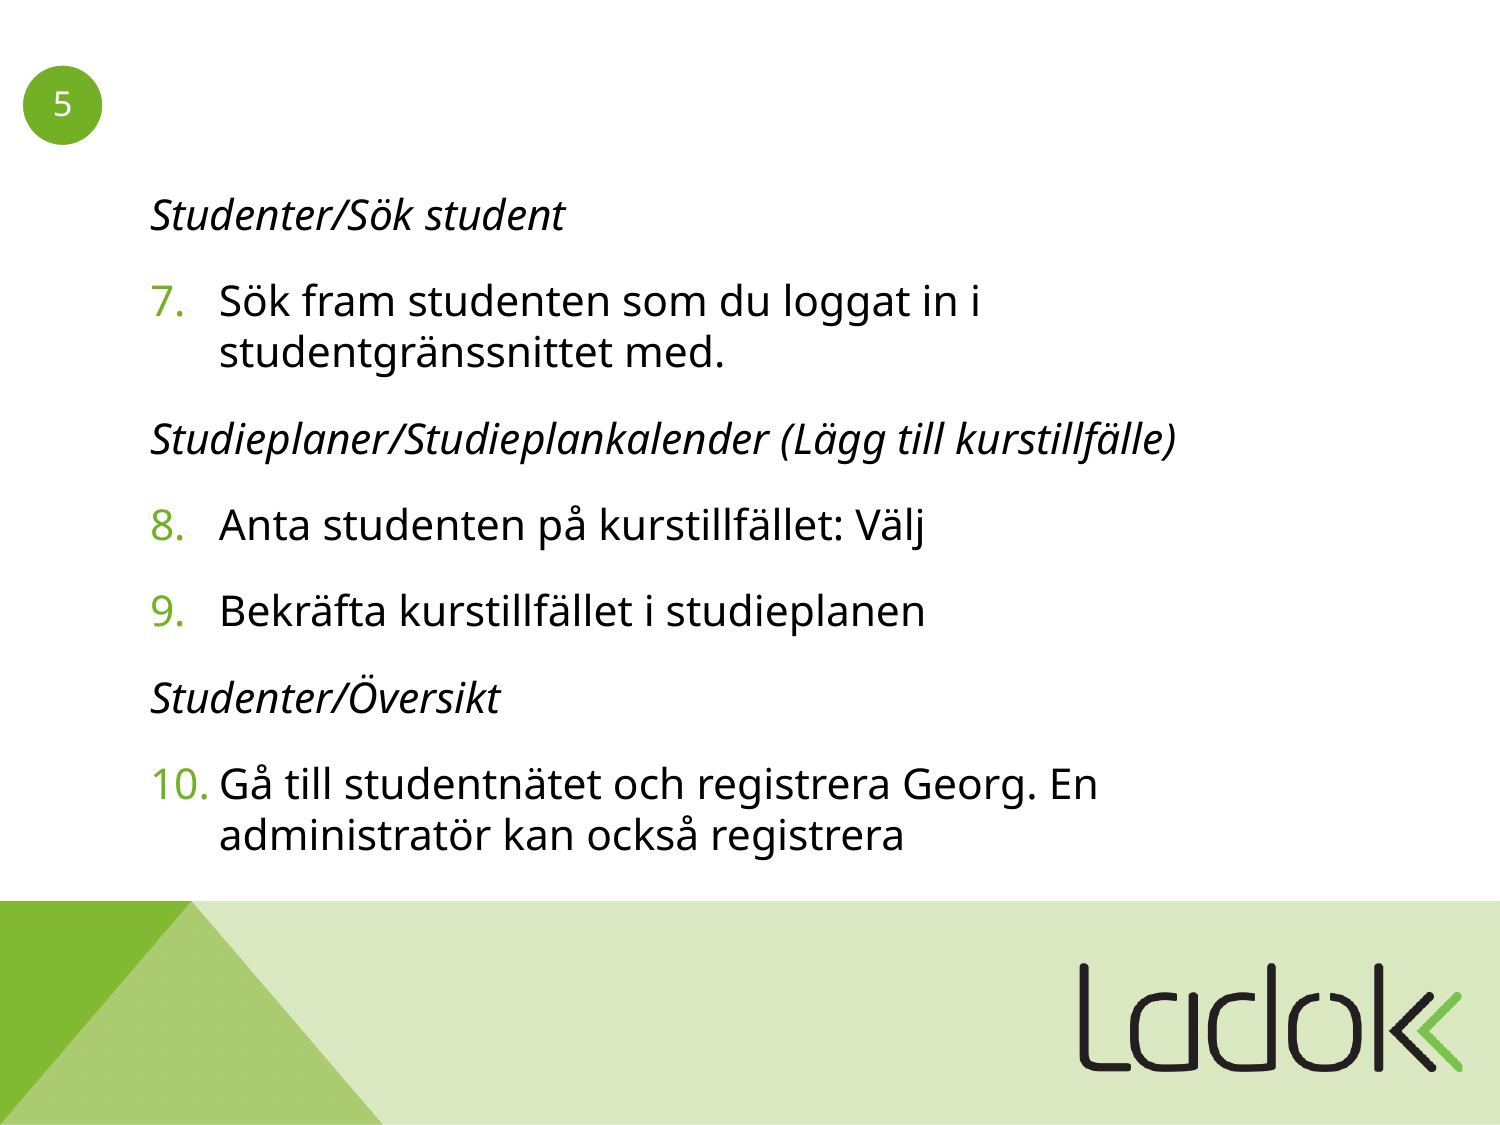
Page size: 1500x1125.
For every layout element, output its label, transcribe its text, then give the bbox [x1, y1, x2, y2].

list Studenter/Sök student Sök fram studenten som du loggat in i studentgränssnittet med. Studieplaner/Studieplankalender (Lägg till kurstillfälle) Anta studenten på kurstillfället: Välj Bekräfta kurstillfället i studieplanen Studenter/Översikt Gå till studentnätet och registrera Georg. En administratör kan också registrera [135, 180, 1369, 870]
picture [0, 901, 1500, 1125]
